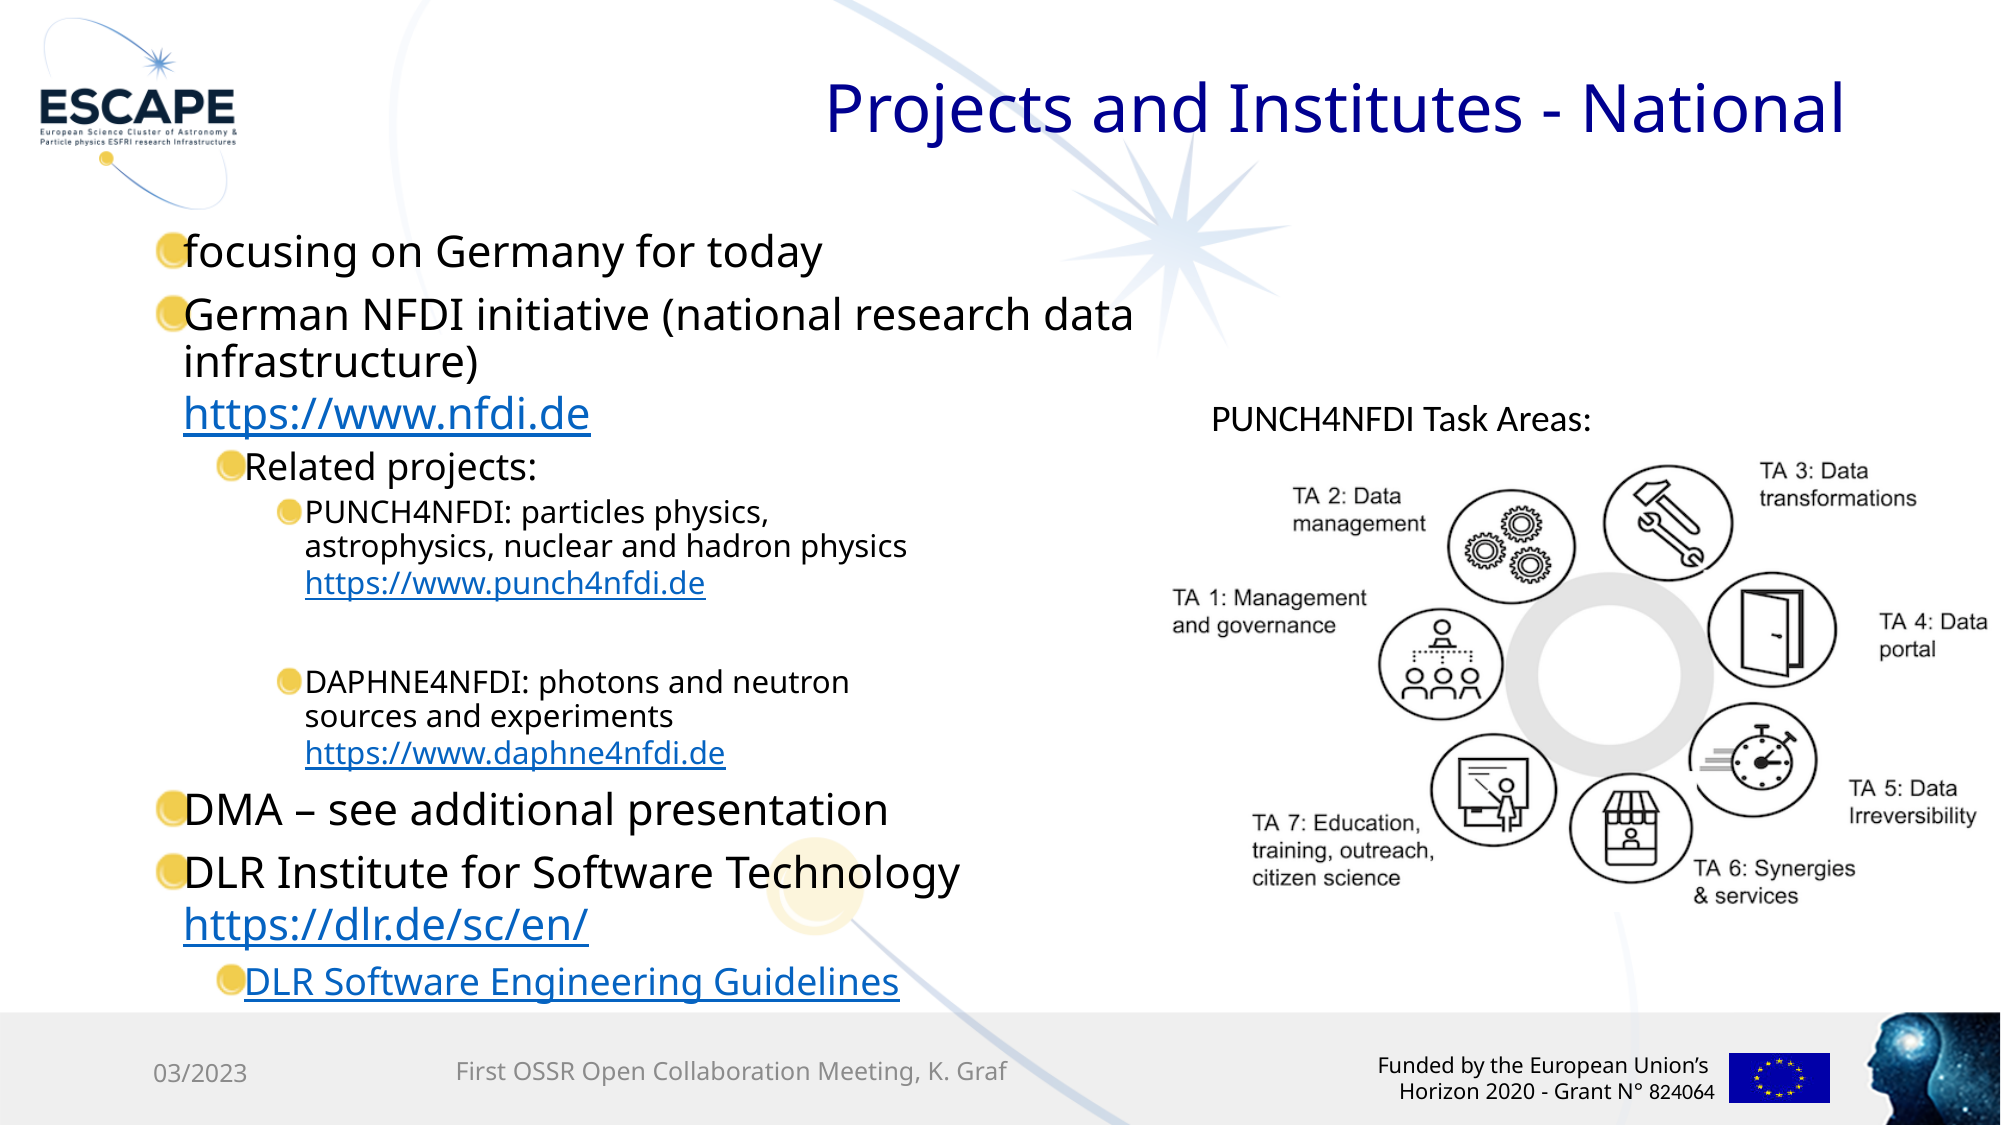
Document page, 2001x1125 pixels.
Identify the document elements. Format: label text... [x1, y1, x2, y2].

footer First OSSR Open Collaboration Meeting, K. Graf [428, 1042, 1042, 1103]
title Projects and Institutes - National [267, 26, 1863, 196]
picture [0, 0, 2001, 1125]
list focusing on Germany for today German NFDI initiative (national research data infrastructure) https://www.nfdi.de Related projects: PUNCH4NFDI: particles physics, astrophysics, nuclear and hadron physics https://www.punch4nfdi.de DAPHNE4NFDI: photons and neutron sources and experiments https://www.daphne4nfdi.de DMA – see additional presentation DLR Institute for Software Technology https://dlr.de/sc/en/ DLR Software Engineering Guidelines [137, 222, 1286, 1014]
slide_number 03/2023 [138, 1042, 395, 1103]
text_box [1158, 386, 1997, 912]
